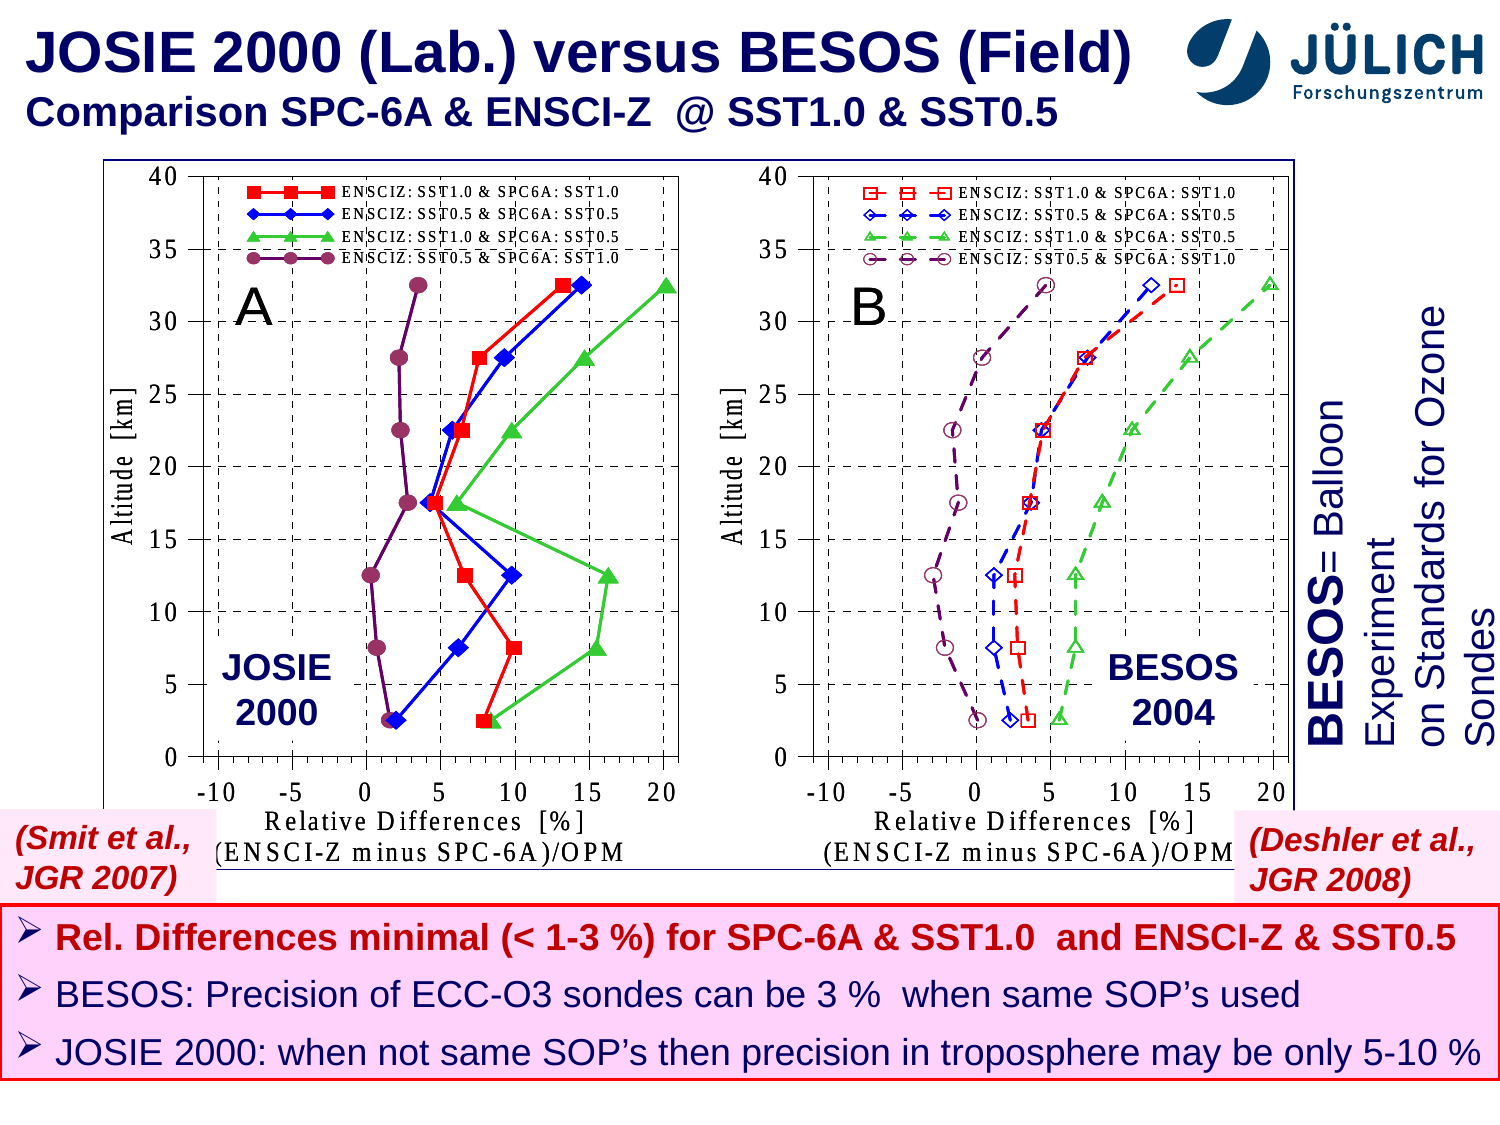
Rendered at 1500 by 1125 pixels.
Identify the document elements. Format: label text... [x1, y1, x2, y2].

text_box Rel. Differences minimal (< 1-3 %) for SPC-6A & SST1.0 and ENSCI-Z & SST0.5 BESOS: Precision of ECC-O3 sondes can be 3 % when same SOP’s used JOSIE 2000: when not same SOP’s then precision in troposphere may be only 5-10 % [0, 905, 1500, 1080]
picture [104, 160, 1294, 869]
text_box (Deshler et al., JGR 2008) [1234, 810, 1500, 905]
text_box JOSIE 2000 (Lab.) versus BESOS (Field) Comparison SPC-6A & ENSCI-Z @ SST1.0 & SST0.5 [10, 7, 1399, 142]
text_box BESOS= Balloon Experiment on Standards for Ozone Sondes [1294, 196, 1500, 764]
text_box (Smit et al., JGR 2007) [0, 809, 217, 904]
